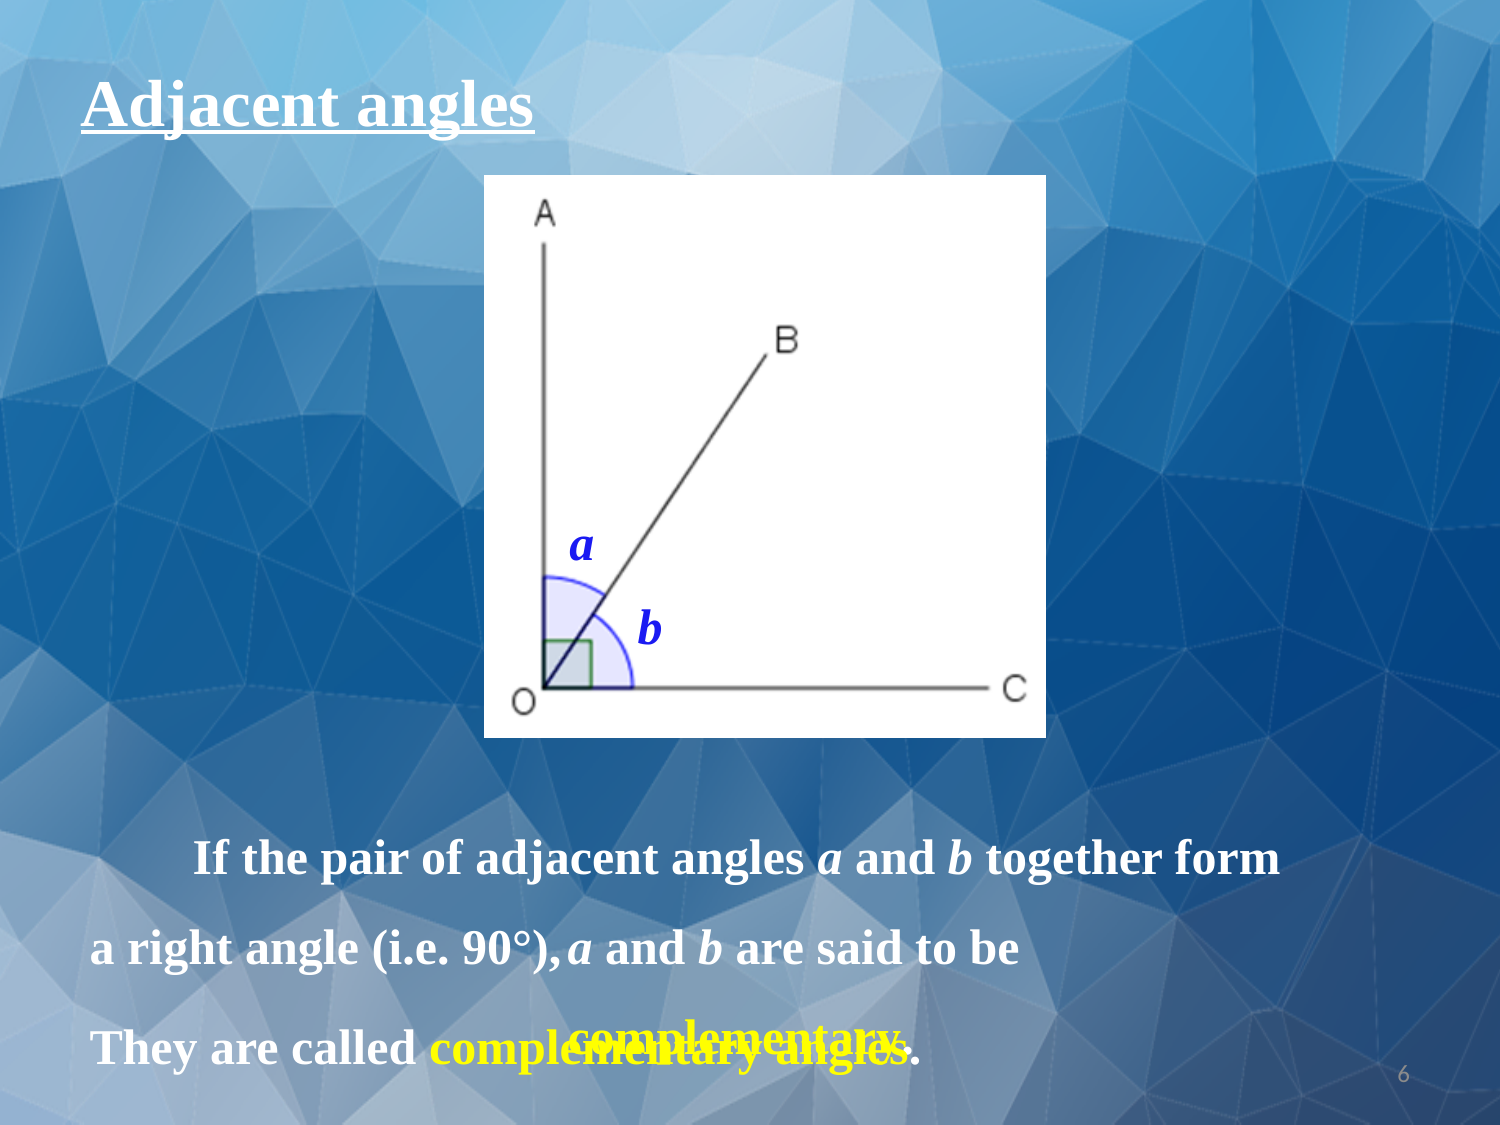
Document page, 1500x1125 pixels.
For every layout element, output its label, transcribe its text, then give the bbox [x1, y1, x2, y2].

text_box a and b are said to be complementary. [552, 877, 1392, 983]
text_box If the pair of adjacent angles a and b together form a right angle (i.e. 90°), [74, 786, 1304, 977]
text_box They are called complementary angles. [74, 977, 938, 1082]
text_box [484, 175, 1046, 739]
slide_number 6 [1074, 1042, 1425, 1103]
title Adjacent angles [41, 42, 575, 157]
picture [0, 0, 1500, 1125]
